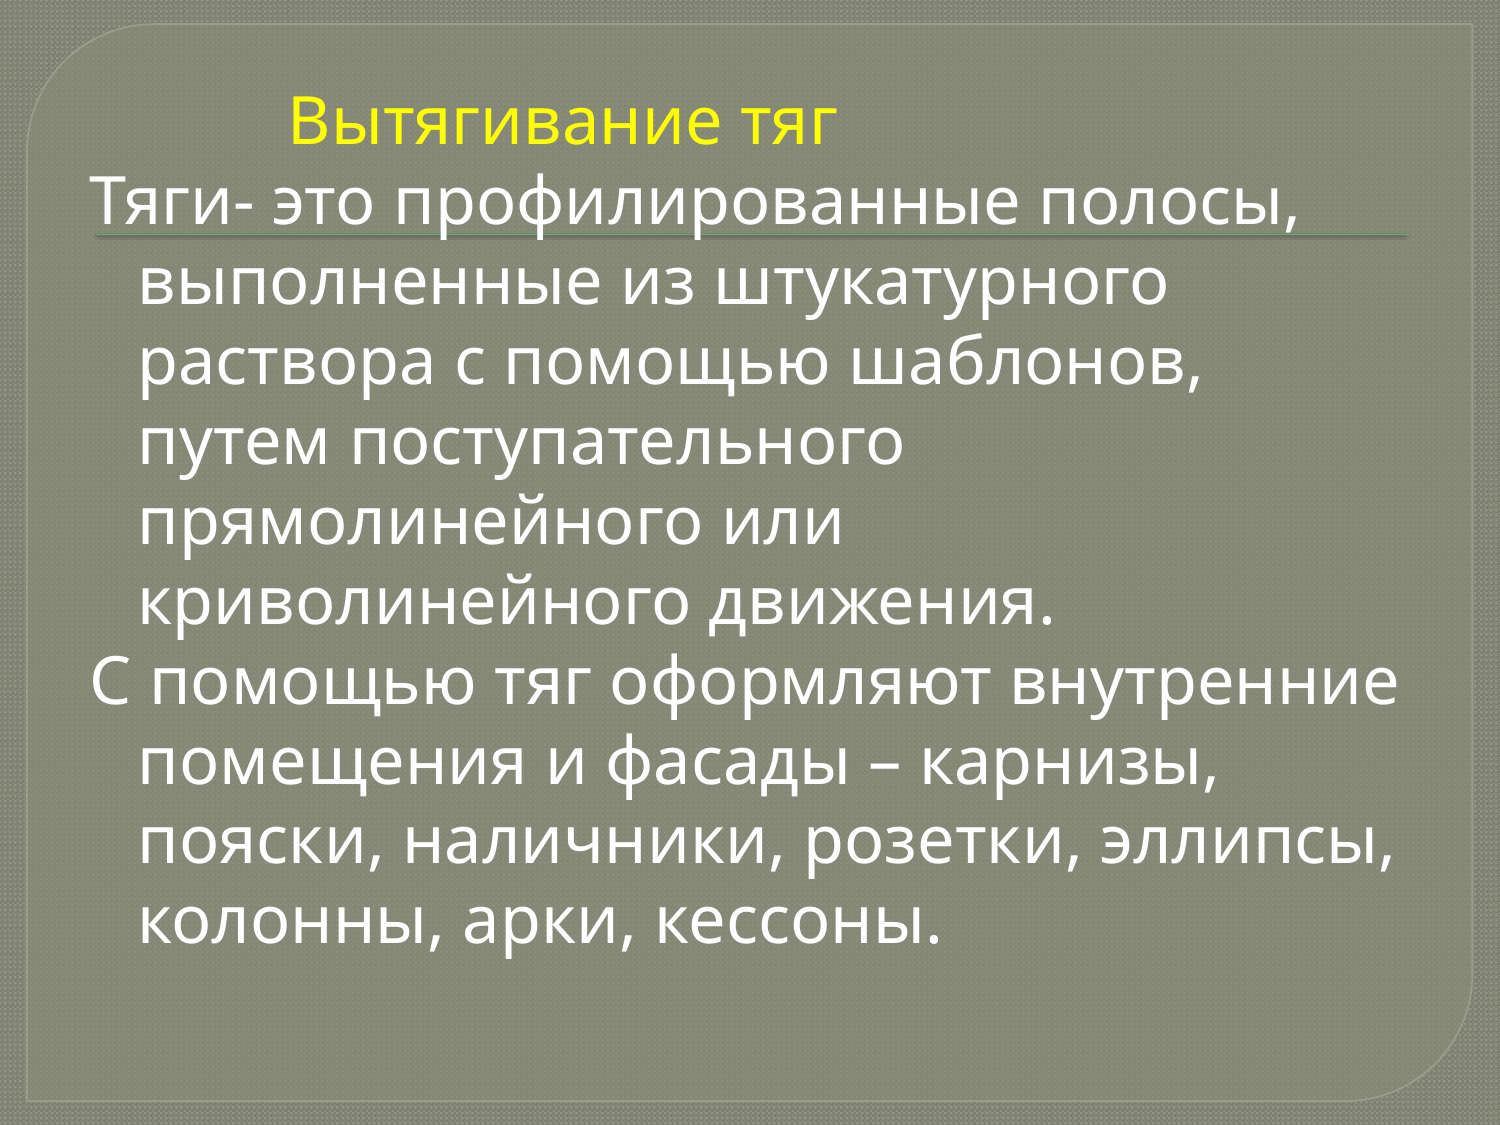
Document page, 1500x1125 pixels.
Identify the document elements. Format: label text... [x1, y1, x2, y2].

list Вытягивание тяг Тяги- это профилированные полосы, выполненные из штукатурного раствора с помощью шаблонов, путем поступательного прямолинейного или криволинейного движения. С помощью тяг оформляют внутренние помещения и фасады – карнизы, пояски, наличники, розетки, эллипсы, колонны, арки, кессоны. [75, 70, 1425, 1013]
